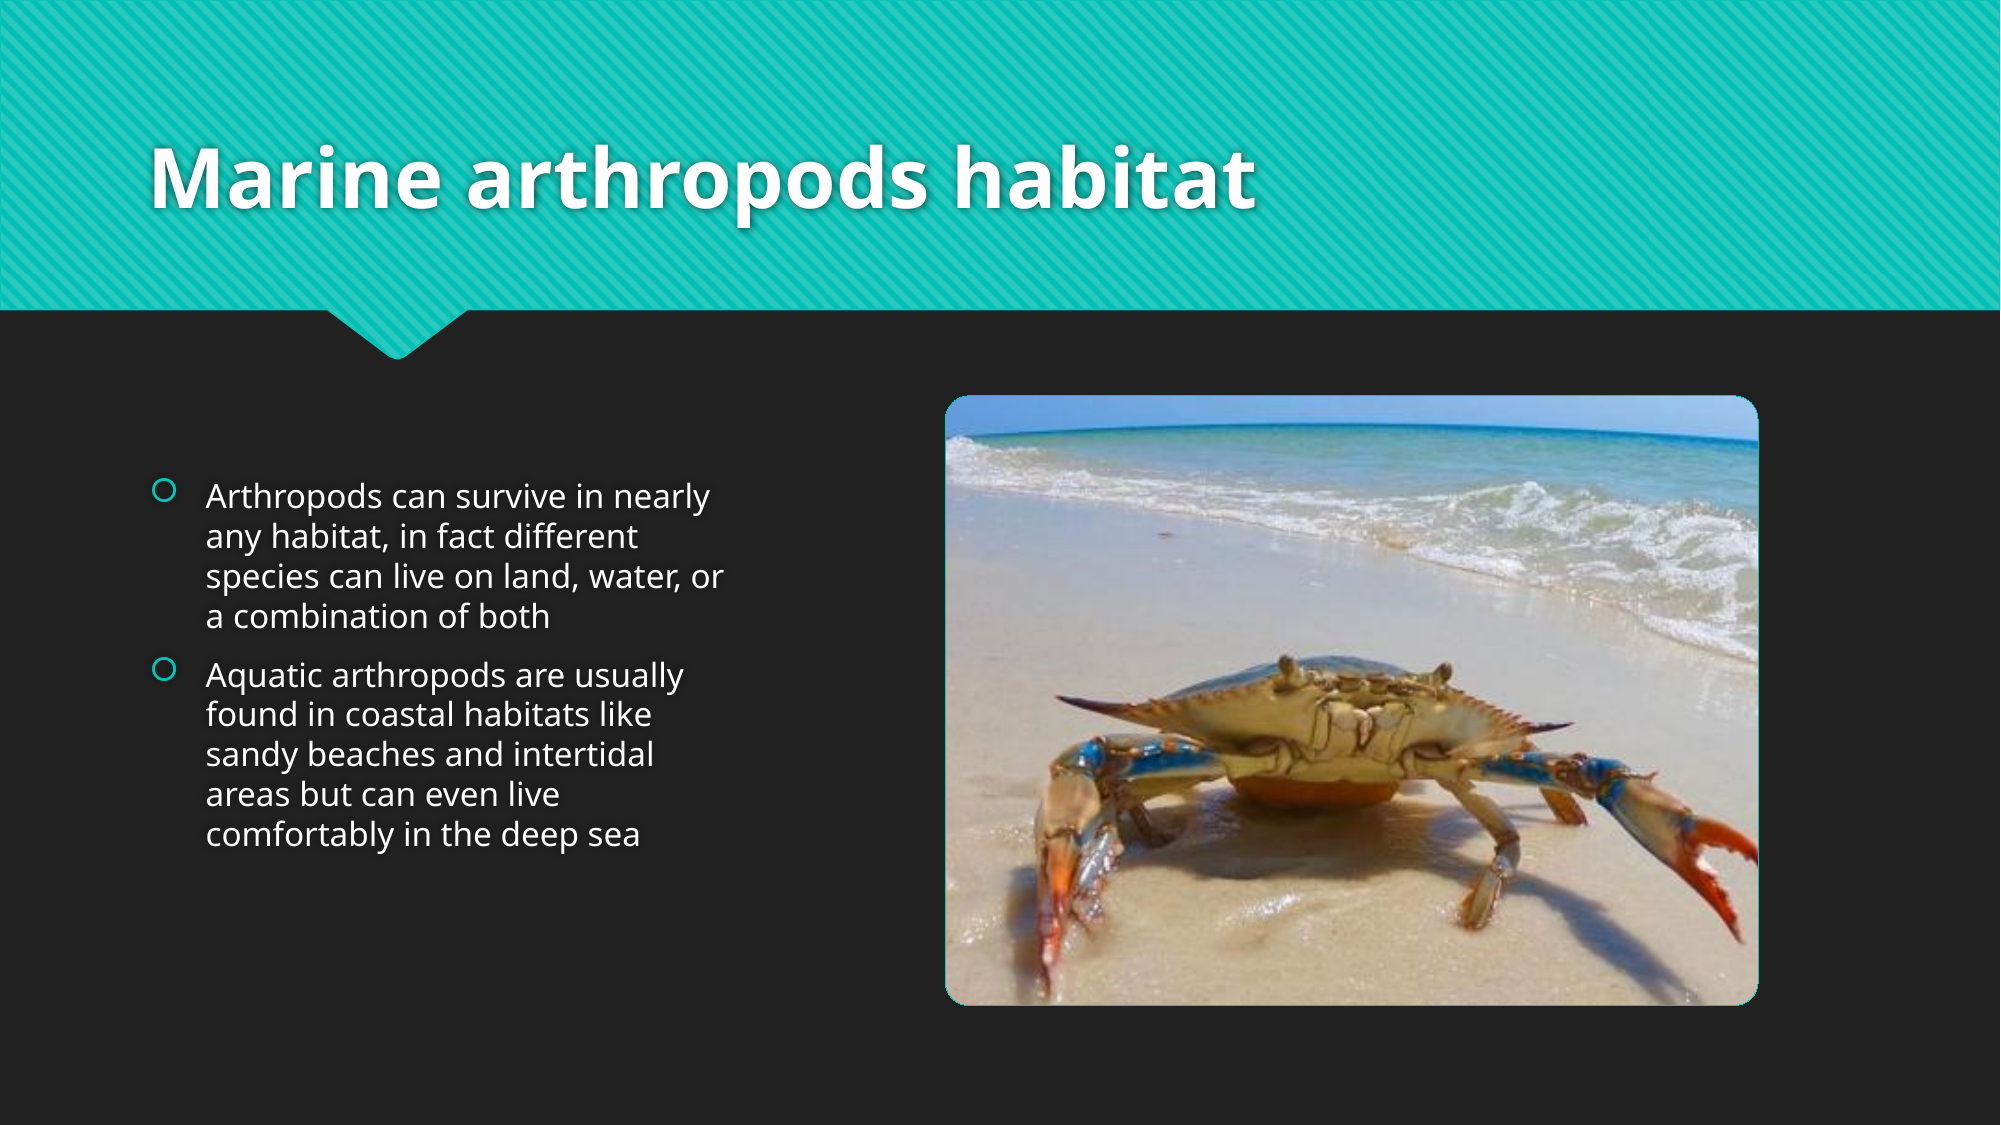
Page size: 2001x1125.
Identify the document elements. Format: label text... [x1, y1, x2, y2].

list Arthropods can survive in nearly any habitat, in fact different species can live on land, water, or a combination of both Aquatic arthropods are usually found in coastal habitats like sandy beaches and intertidal areas but can even live comfortably in the deep sea [134, 395, 764, 992]
picture [945, 395, 1759, 1006]
title Marine arthropods habitat [132, 73, 1868, 233]
